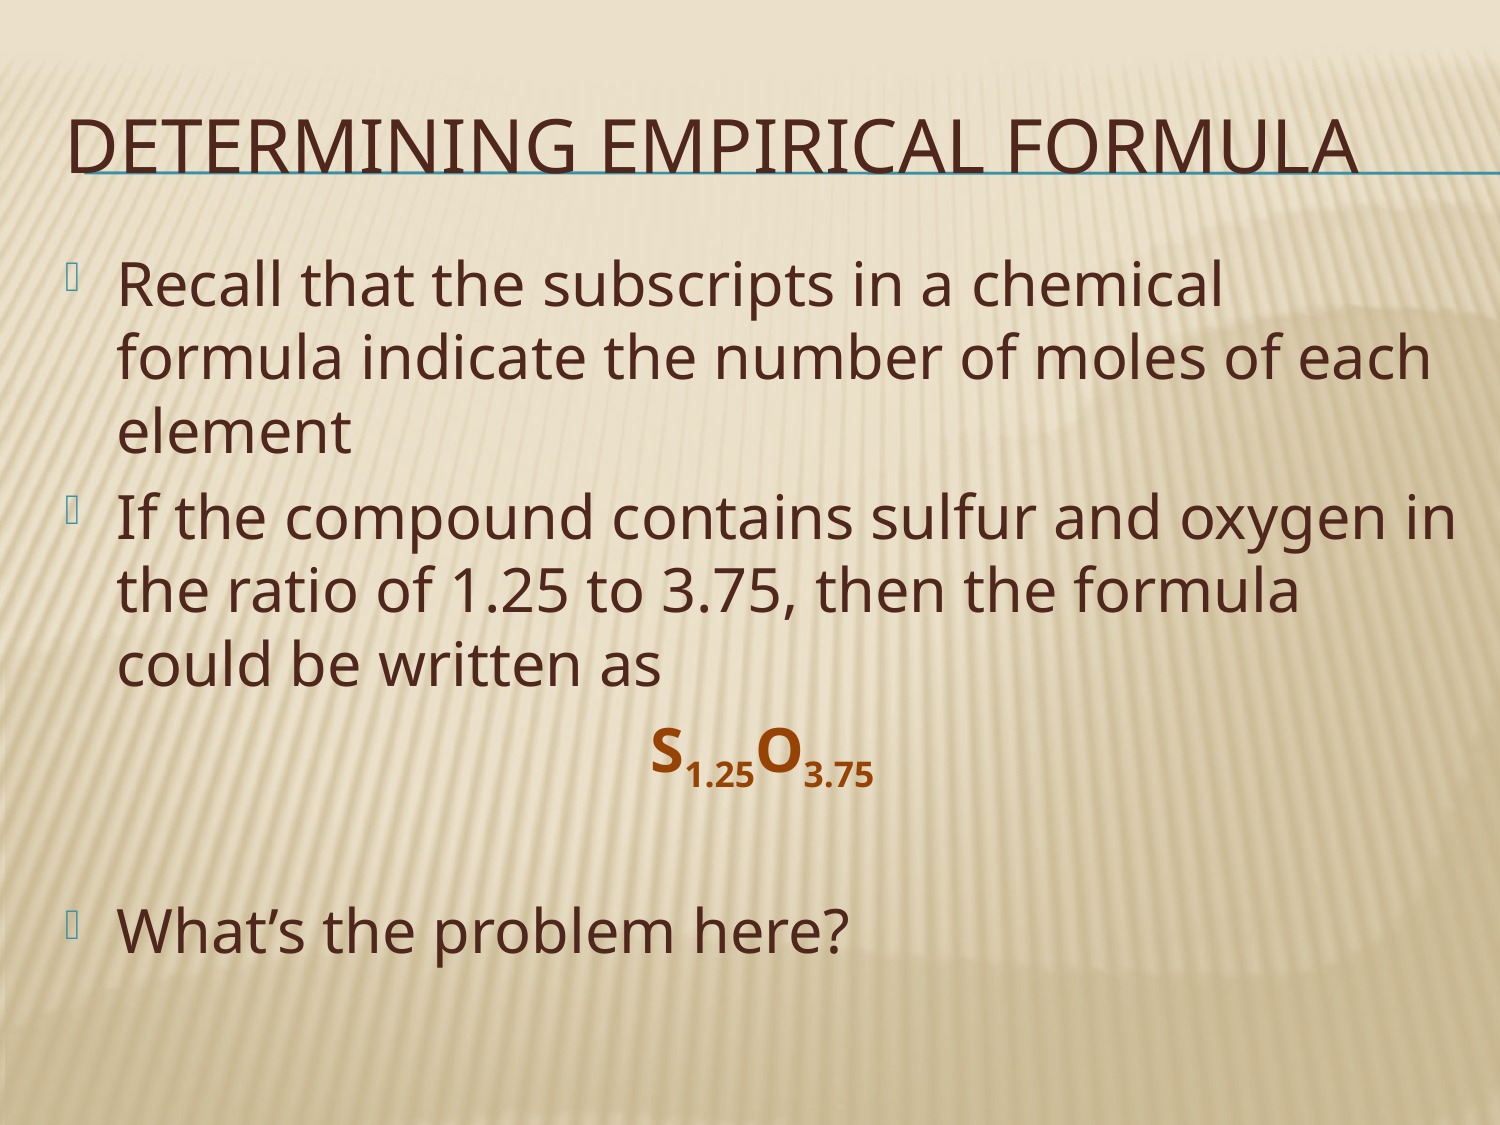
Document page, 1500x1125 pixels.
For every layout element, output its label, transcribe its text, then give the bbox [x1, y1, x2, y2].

list Recall that the subscripts in a chemical formula indicate the number of moles of each element If the compound contains sulfur and oxygen in the ratio of 1.25 to 3.75, then the formula could be written as S1.25O3.75 What’s the problem here? [50, 237, 1475, 980]
title Determining empirical formula [50, 75, 1475, 213]
